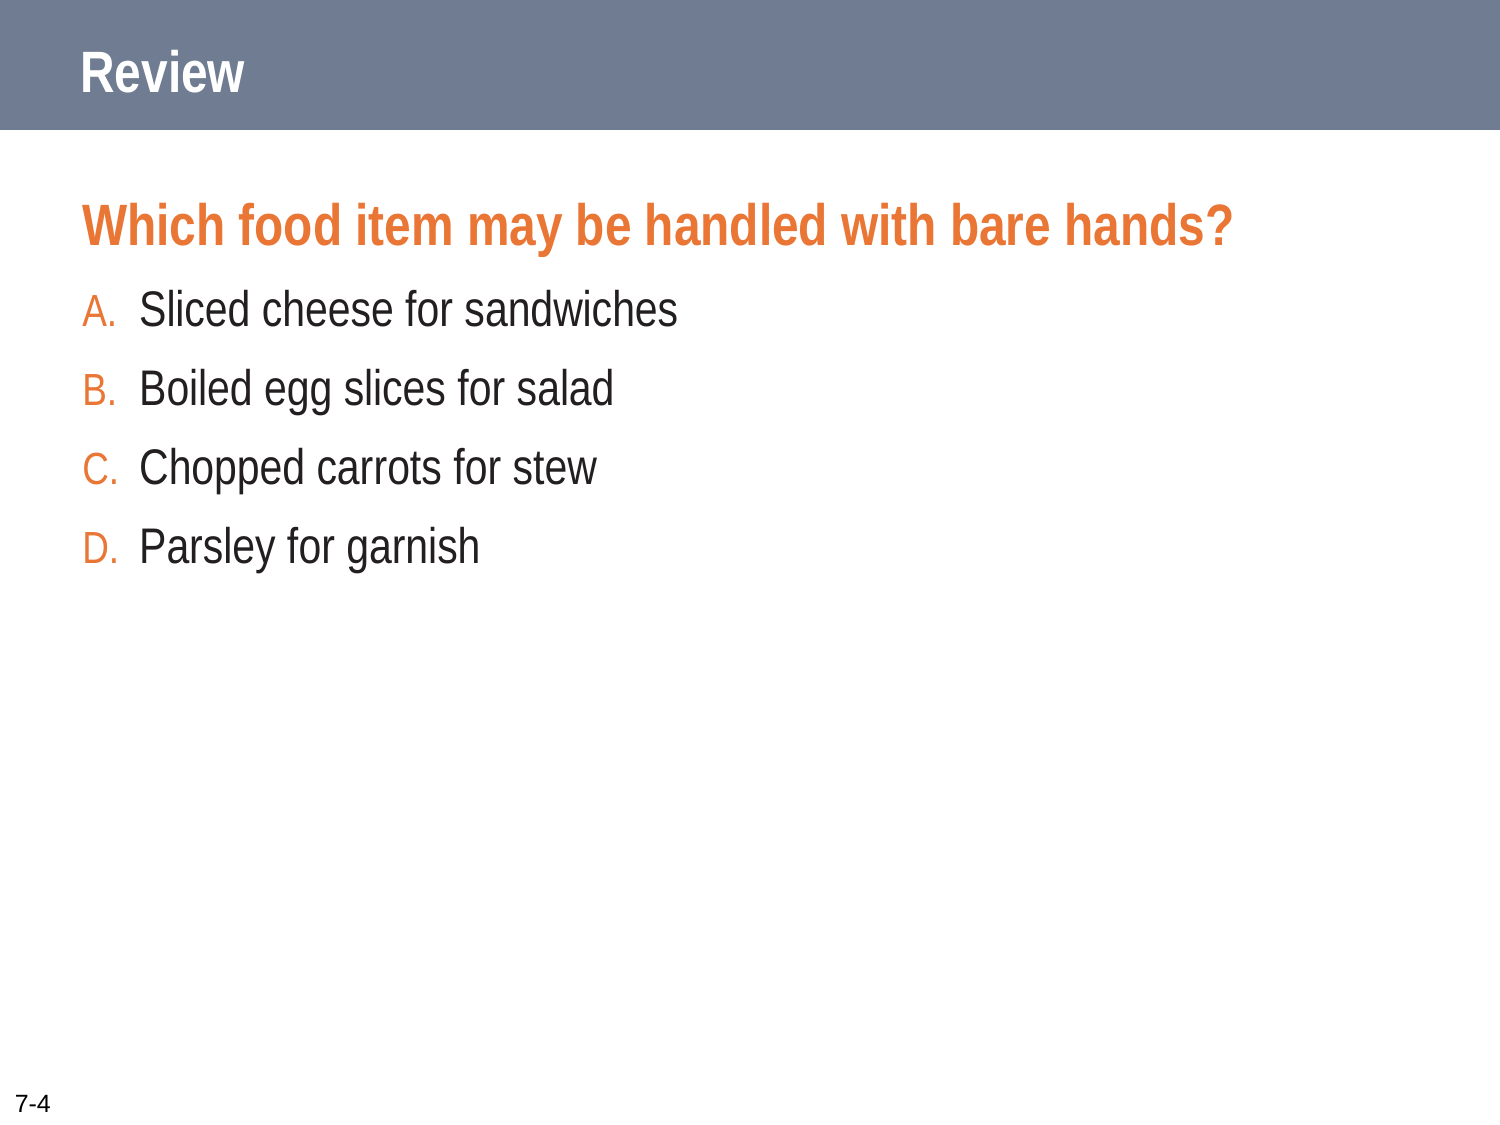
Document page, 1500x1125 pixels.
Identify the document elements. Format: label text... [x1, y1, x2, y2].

title Review [65, 26, 1429, 112]
text_box 7-4 [0, 1080, 94, 1125]
list Which food item may be handled with bare hands? Sliced cheese for sandwiches Boiled egg slices for salad Chopped carrots for stew Parsley for garnish [67, 187, 1416, 1005]
